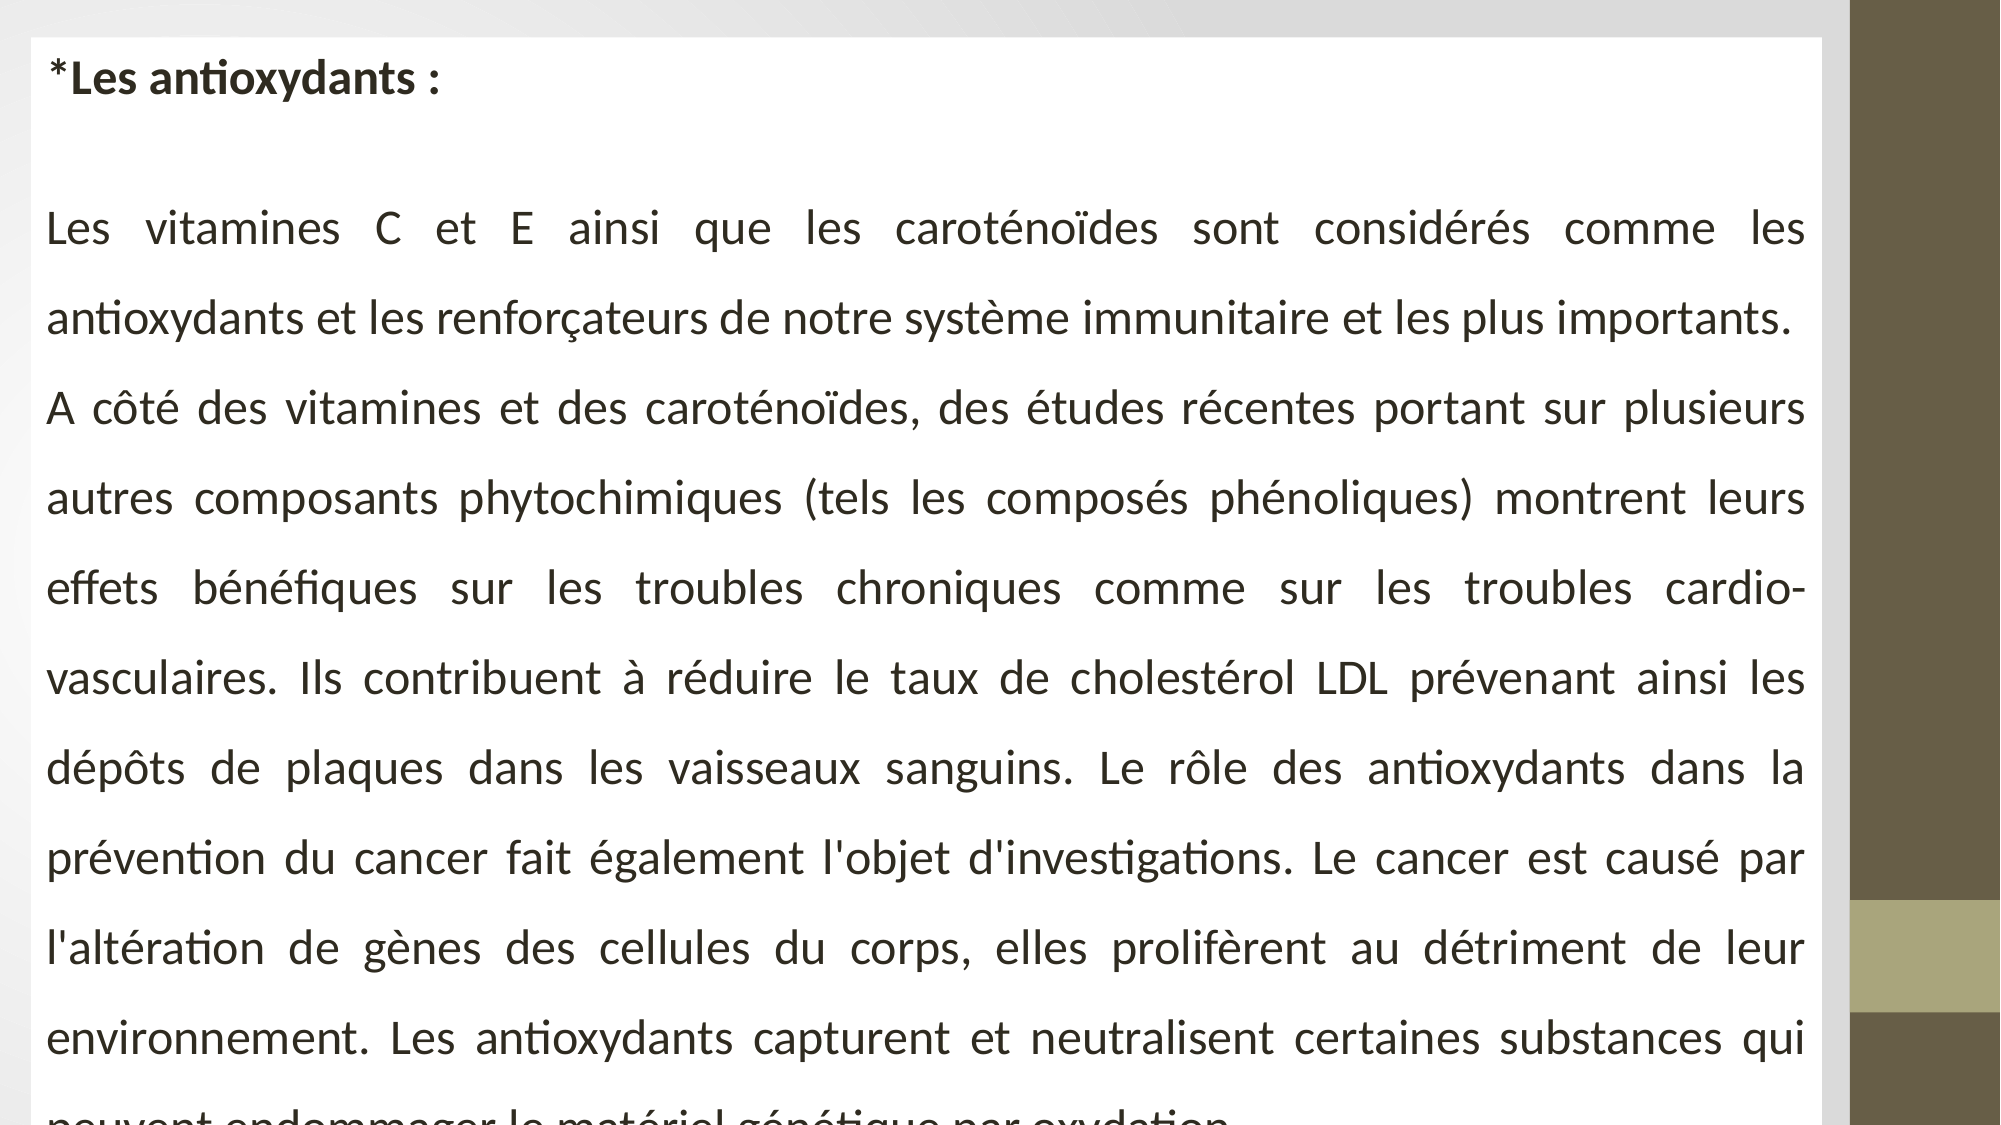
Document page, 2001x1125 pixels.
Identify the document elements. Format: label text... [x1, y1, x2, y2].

text_box *Les antioxydants : Les vitamines C et E ainsi que les caroténoïdes sont considérés comme les antioxydants et les renforçateurs de notre système immunitaire et les plus importants. A côté des vitamines et des caroténoïdes, des études récentes portant sur plusieurs autres composants phytochimiques (tels les composés phénoliques) montrent leurs effets bénéfiques sur les troubles chroniques comme sur les troubles cardio-vasculaires. Ils contribuent à réduire le taux de cholestérol LDL prévenant ainsi les dépôts de plaques dans les vaisseaux sanguins. Le rôle des antioxydants dans la prévention du cancer fait également l'objet d'investigations. Le cancer est causé par l'altération de gènes des cellules du corps, elles prolifèrent au détriment de leur environnement. Les antioxydants capturent et neutralisent certaines substances qui peuvent endommager le matériel génétique par oxydation. [31, 37, 1822, 1125]
